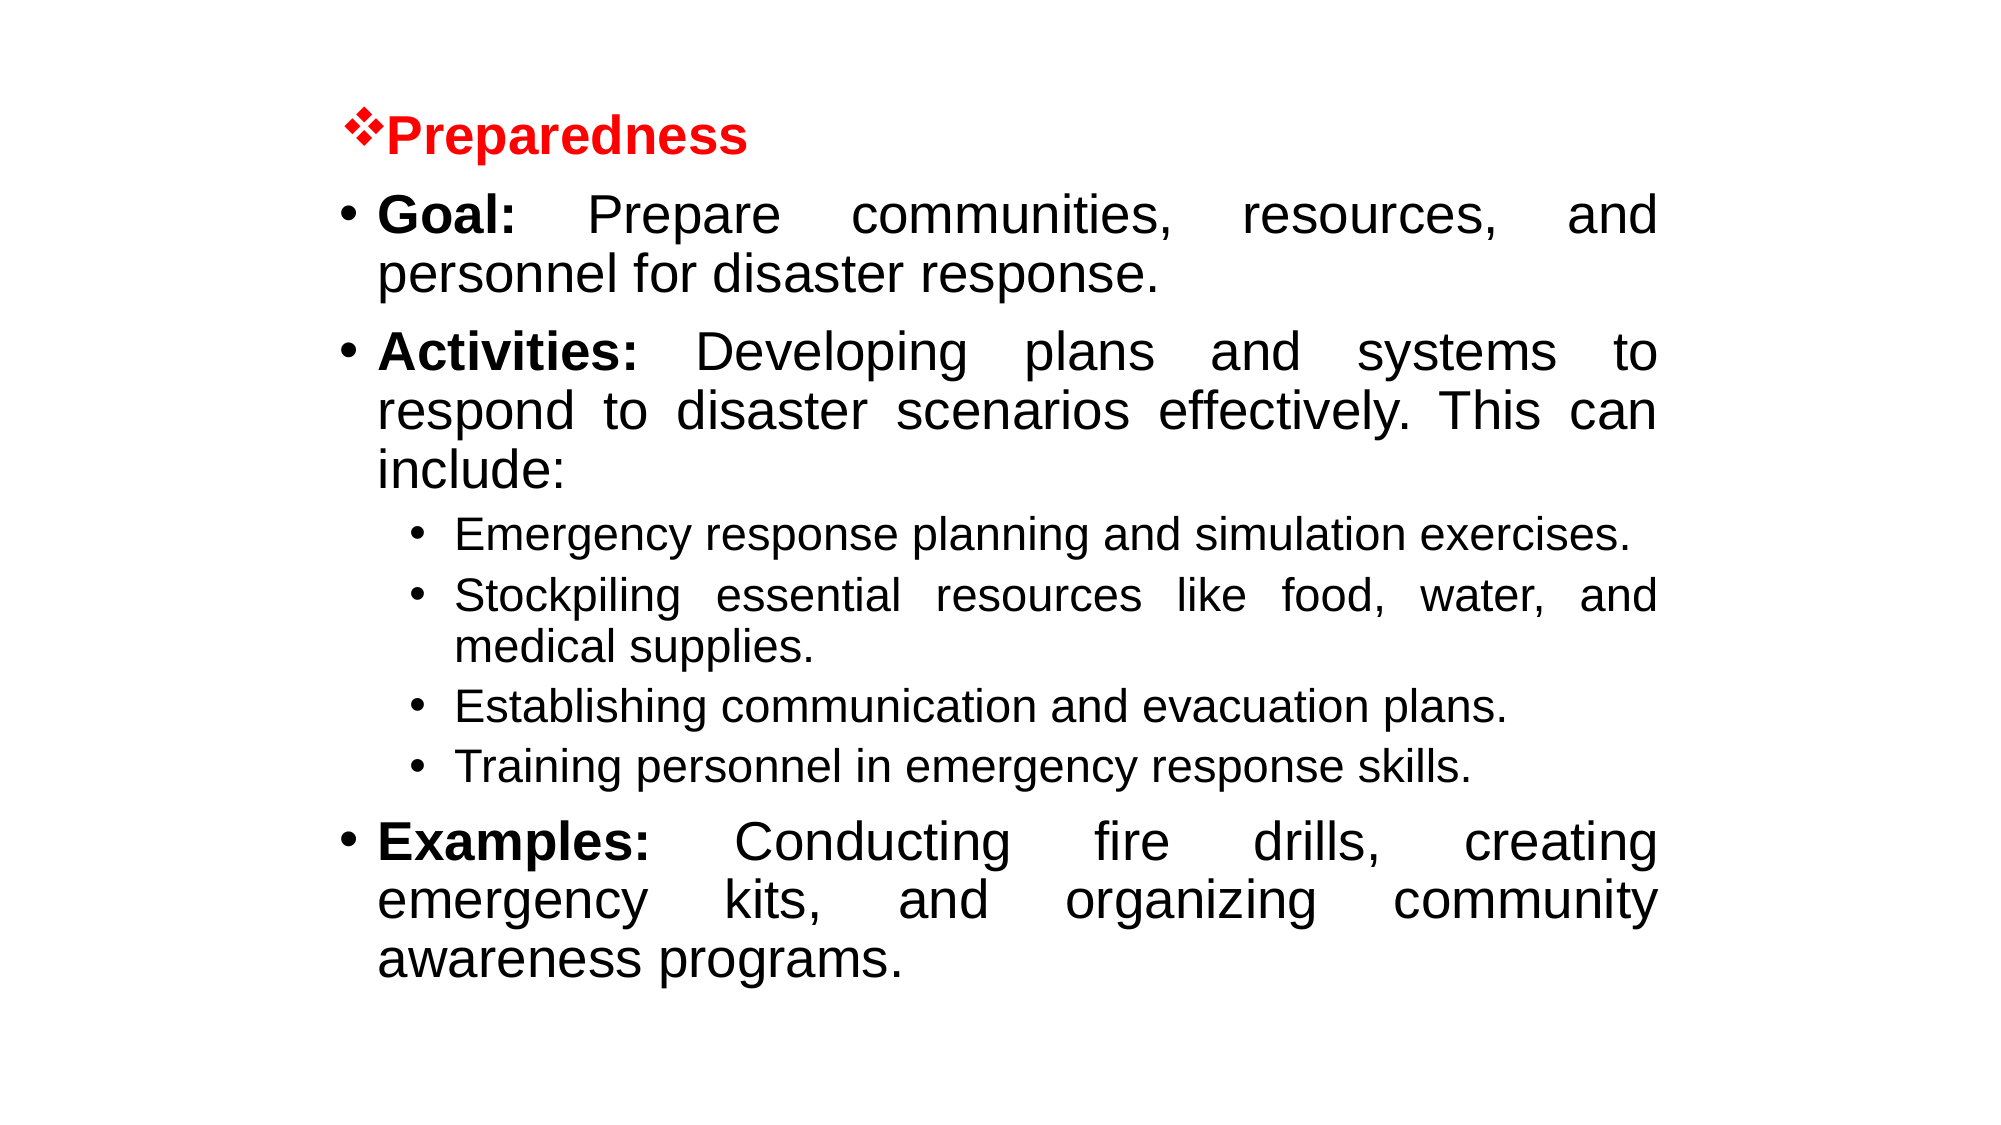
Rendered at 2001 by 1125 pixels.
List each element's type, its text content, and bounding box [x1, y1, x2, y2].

list Preparedness Goal: Prepare communities, resources, and personnel for disaster response. Activities: Developing plans and systems to respond to disaster scenarios effectively. This can include: Emergency response planning and simulation exercises. Stockpiling essential resources like food, water, and medical supplies. Establishing communication and evacuation plans. Training personnel in emergency response skills. Examples: Conducting fire drills, creating emergency kits, and organizing community awareness programs. [324, 99, 1675, 1005]
